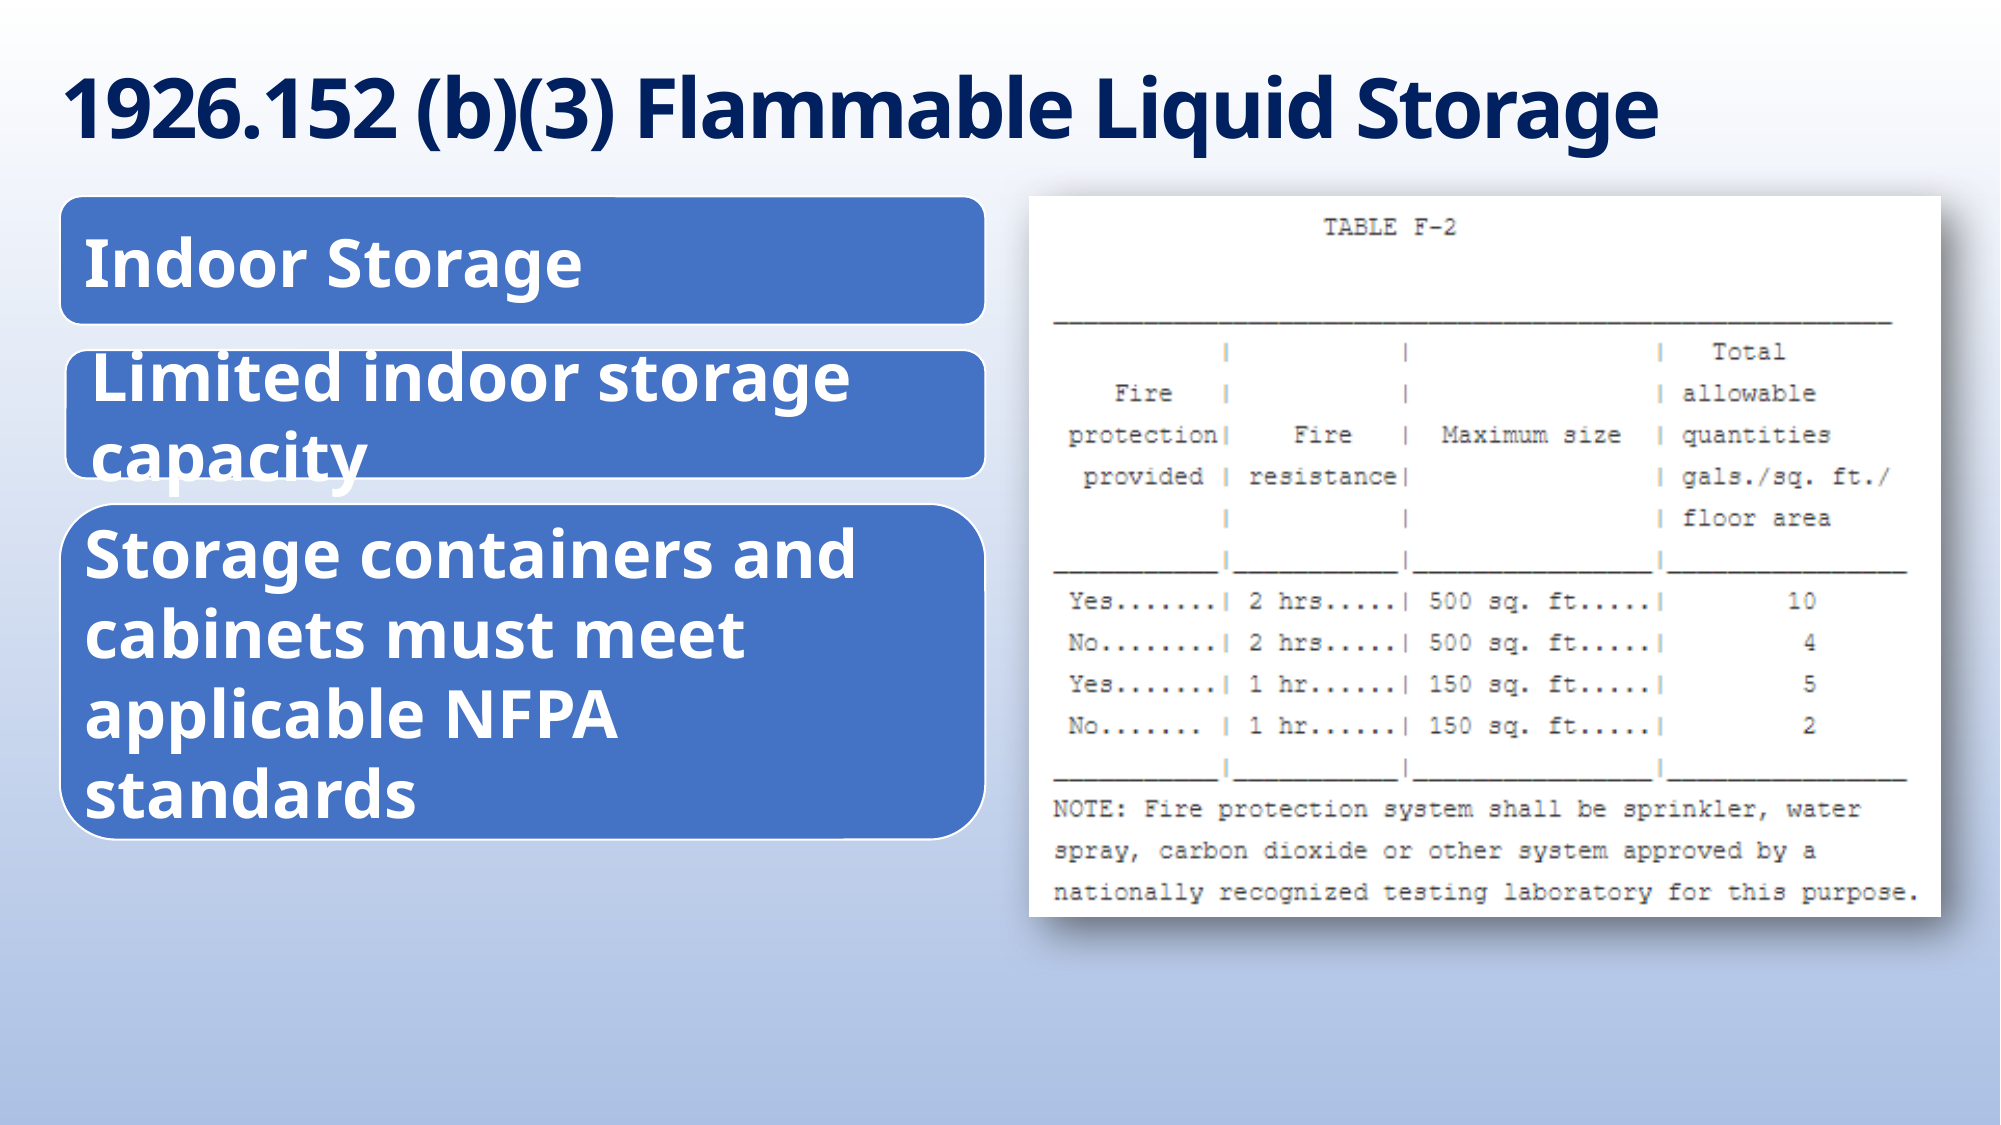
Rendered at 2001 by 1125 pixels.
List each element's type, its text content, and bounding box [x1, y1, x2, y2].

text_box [59, 195, 986, 325]
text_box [59, 503, 986, 840]
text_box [65, 349, 986, 479]
title 1926.152 (b)(3) Flammable Liquid Storage [45, 48, 1813, 178]
picture [1029, 195, 1941, 917]
